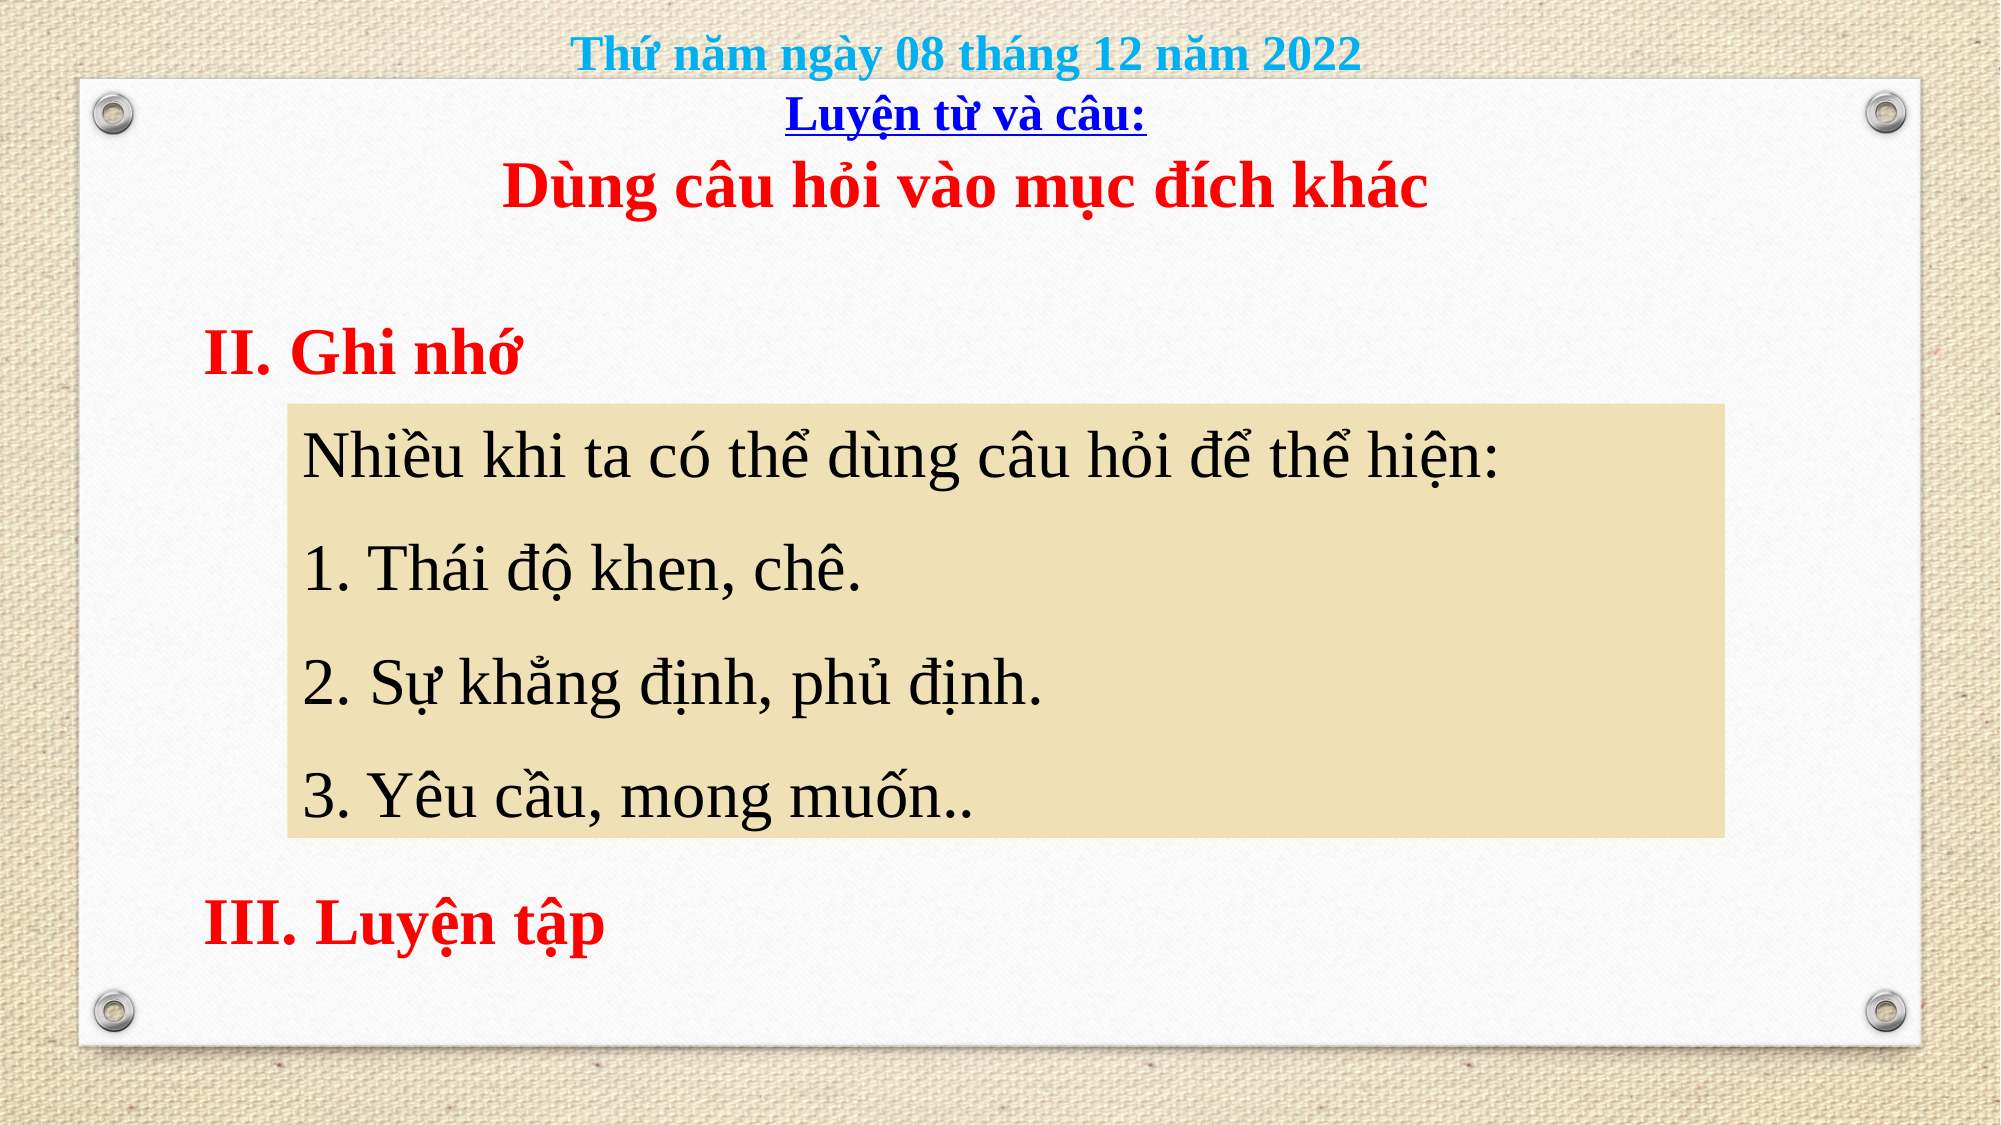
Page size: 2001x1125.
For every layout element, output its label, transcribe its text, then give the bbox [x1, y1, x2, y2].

text_box III. Luyện tập [189, 870, 677, 965]
text_box Nhiều khi ta có thể dùng câu hỏi để thể hiện: 1. Thái độ khen, chê. 2. Sự khẳng định, phủ định. 3. Yêu cầu, mong muốn.. [287, 403, 1725, 838]
text_box Thứ năm ngày 08 tháng 12 năm 2022 Luyện từ và câu: Dùng câu hỏi vào mục đích khác [19, 13, 1914, 228]
text_box II. Ghi nhớ [189, 300, 677, 395]
picture [0, 0, 2001, 1125]
